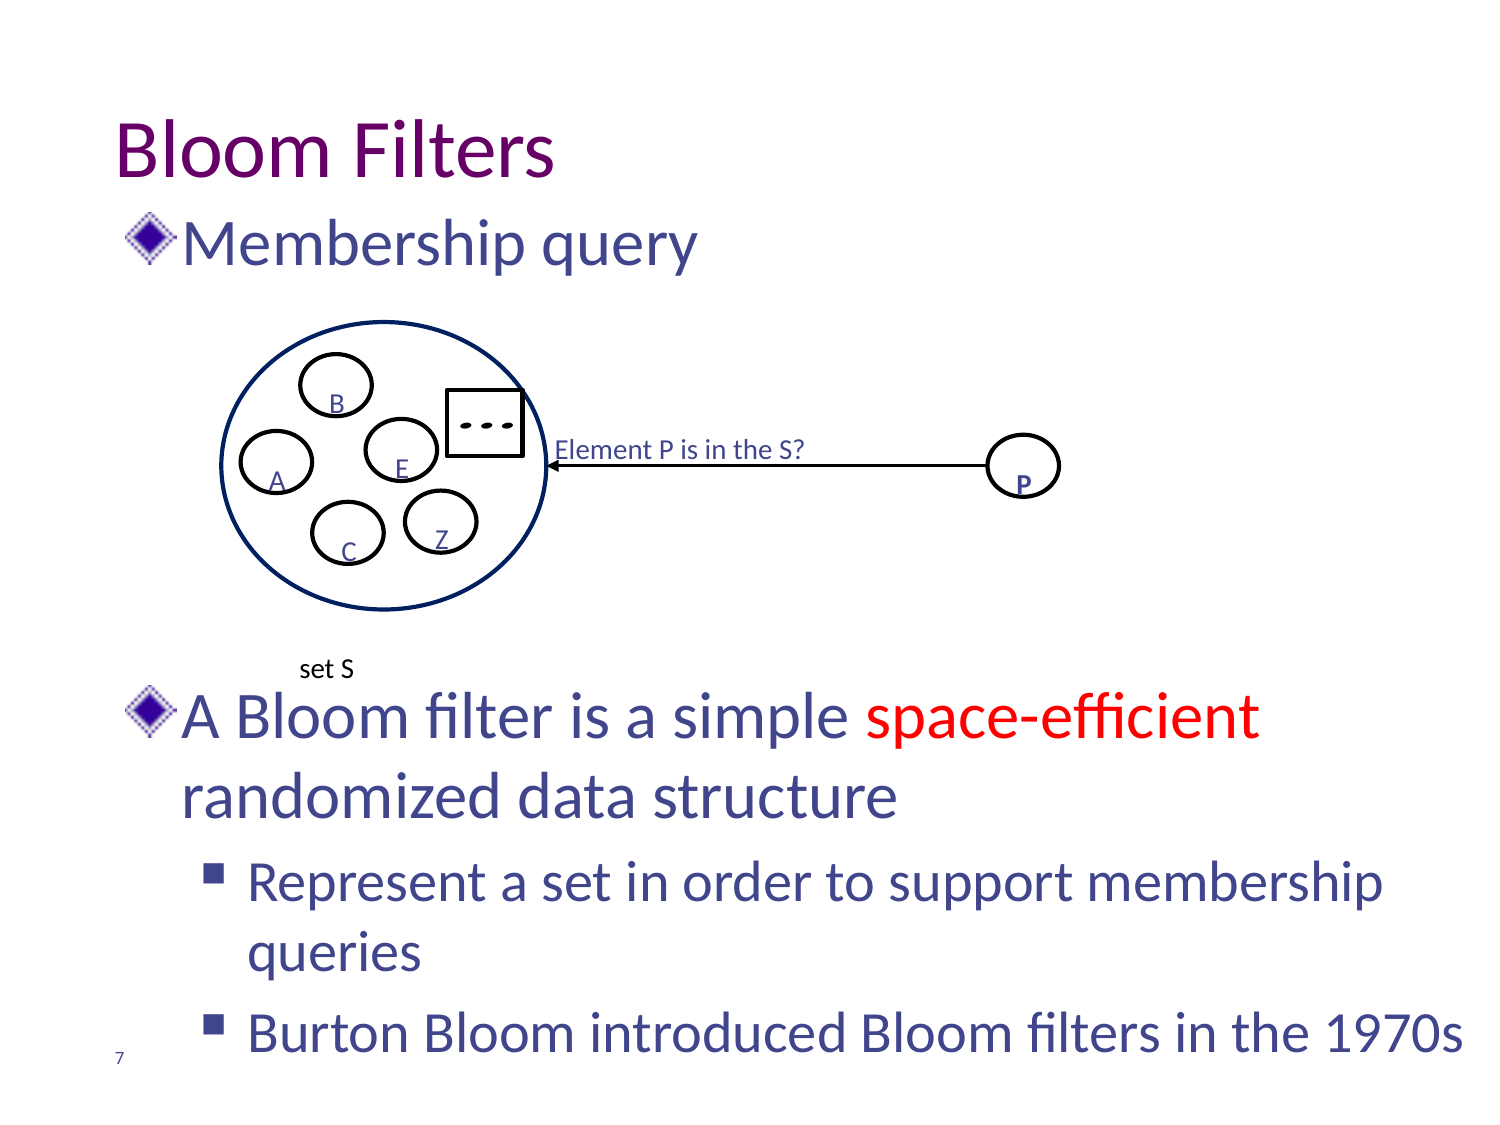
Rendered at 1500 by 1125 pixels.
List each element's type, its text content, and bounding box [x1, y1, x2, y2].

picture [125, 685, 177, 738]
text_box set S [284, 618, 510, 692]
list Membership query A Bloom filter is a simple space-efficient randomized data structure Represent a set in order to support membership queries Burton Bloom introduced Bloom filters in the 1970s [110, 191, 1500, 1125]
picture [125, 212, 177, 265]
text_box P [986, 473, 1061, 499]
text_box Element P is in the S? [552, 389, 1080, 473]
title Bloom Filters [99, 50, 1413, 238]
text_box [221, 321, 547, 610]
slide_number 7 [99, 999, 201, 1076]
